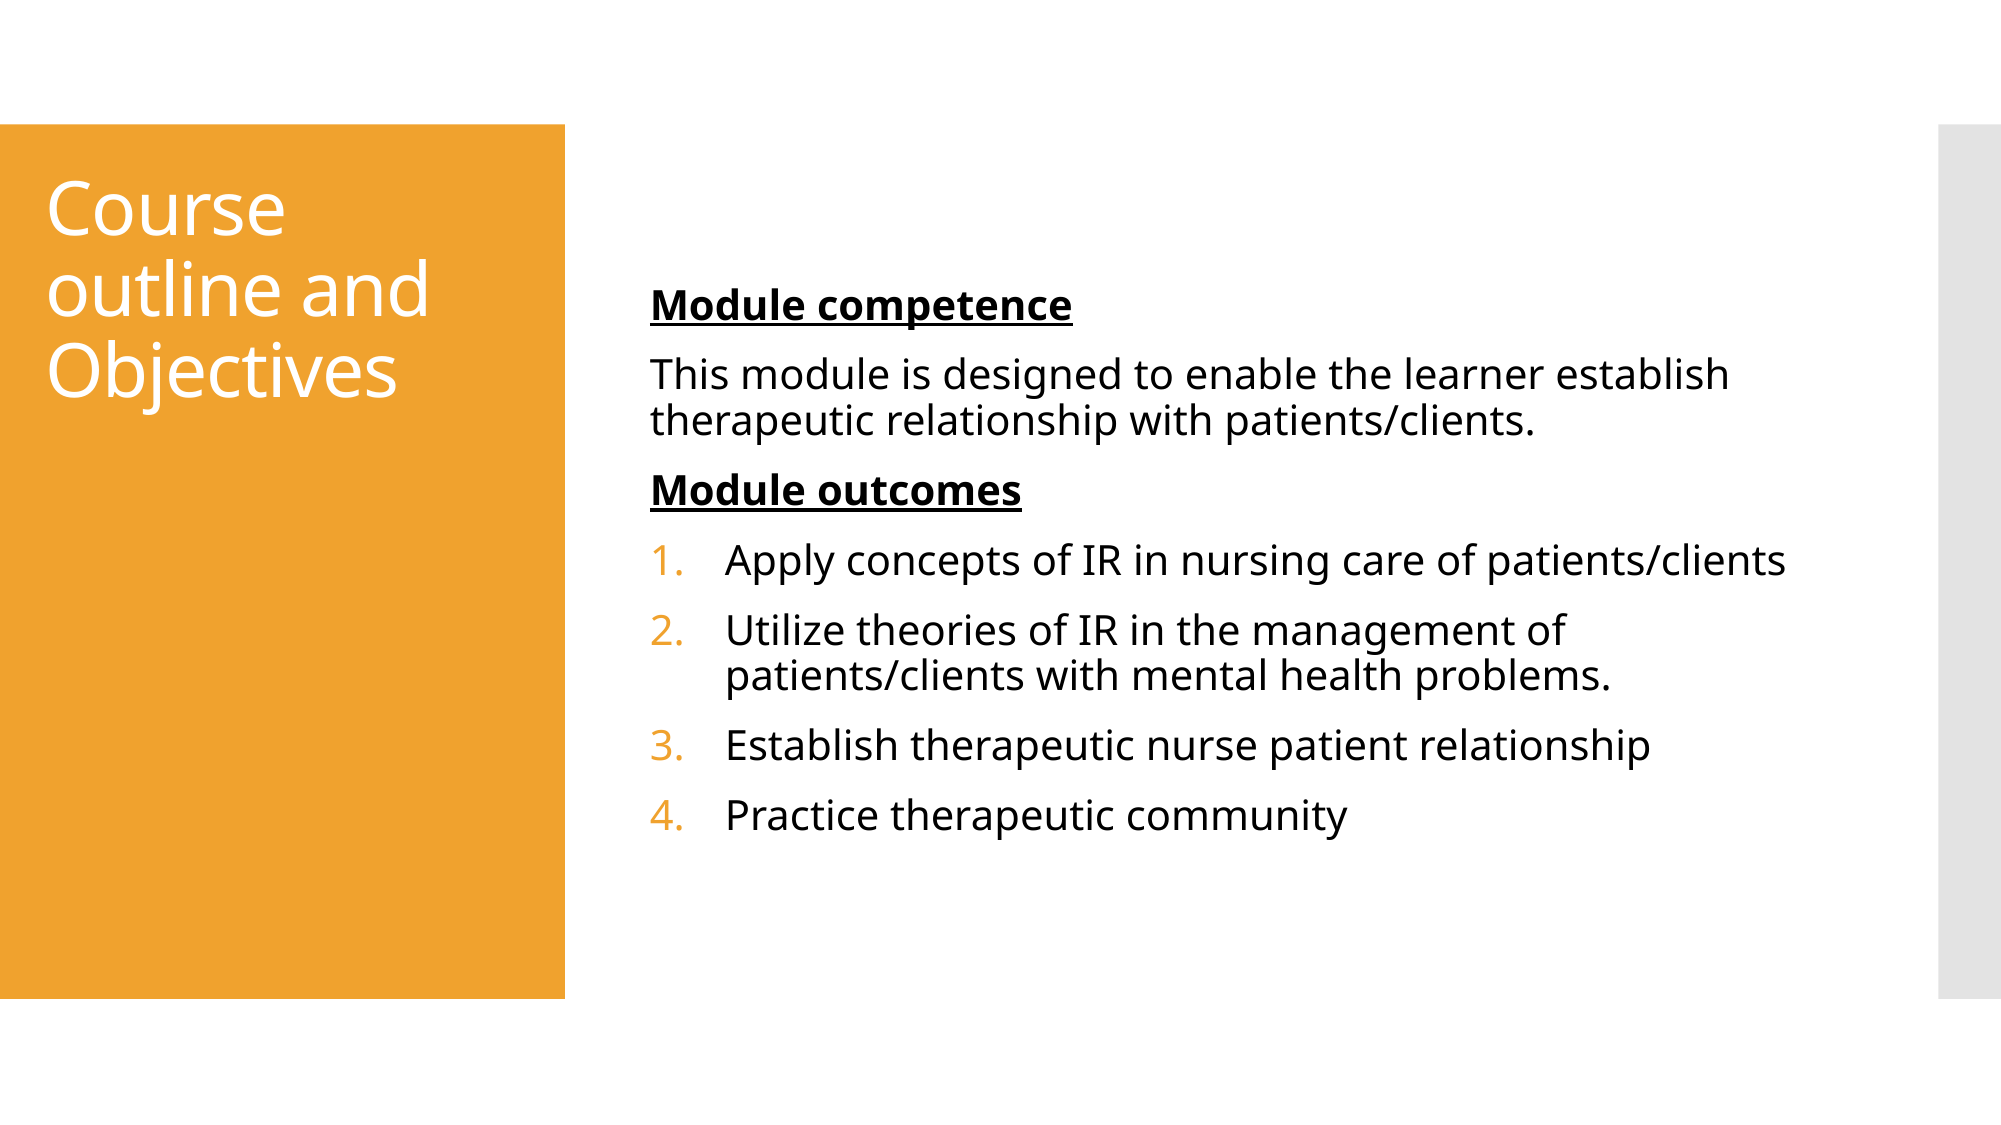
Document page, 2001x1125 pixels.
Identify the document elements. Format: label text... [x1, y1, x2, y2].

title Course outline and Objectives [30, 125, 515, 459]
list Module competence This module is designed to enable the learner establish therapeutic relationship with patients/clients. Module outcomes Apply concepts of IR in nursing care of patients/clients Utilize theories of IR in the management of patients/clients with mental health problems. Establish therapeutic nurse patient relationship Practice therapeutic community [634, 141, 1835, 982]
